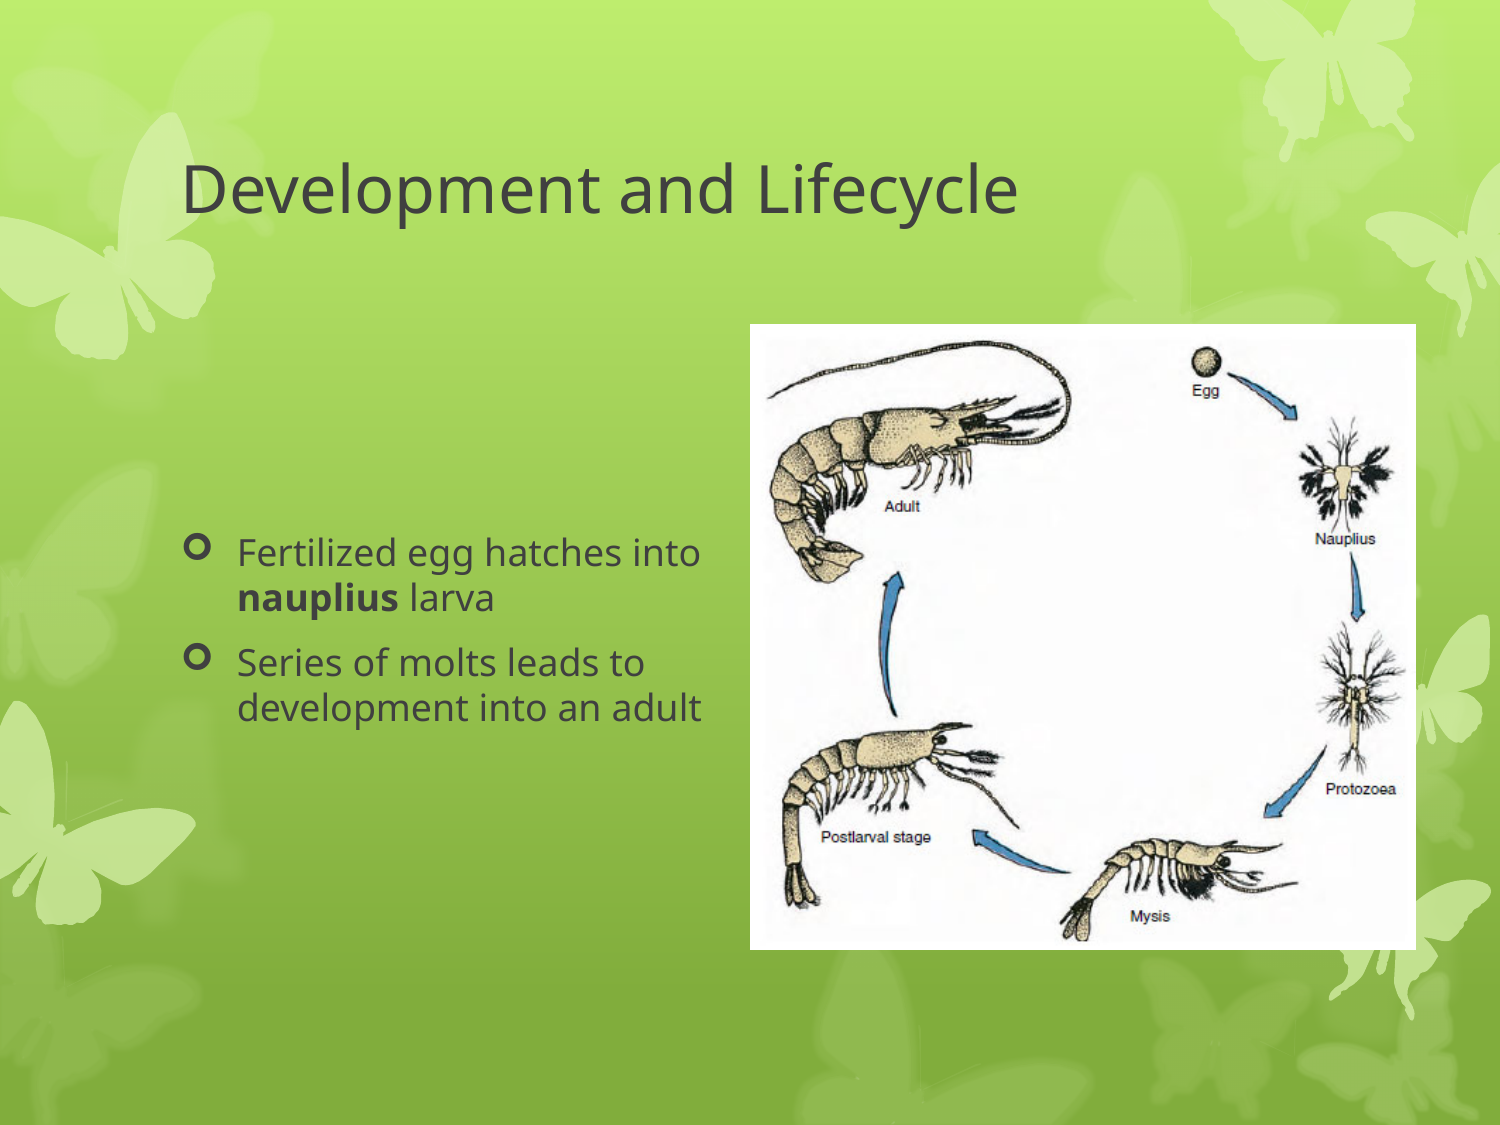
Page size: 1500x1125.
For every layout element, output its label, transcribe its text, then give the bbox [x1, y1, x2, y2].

list Fertilized egg hatches into nauplius larva Series of molts leads to development into an adult [165, 296, 735, 962]
picture [749, 324, 1417, 951]
title Development and Lifecycle [165, 110, 1334, 263]
